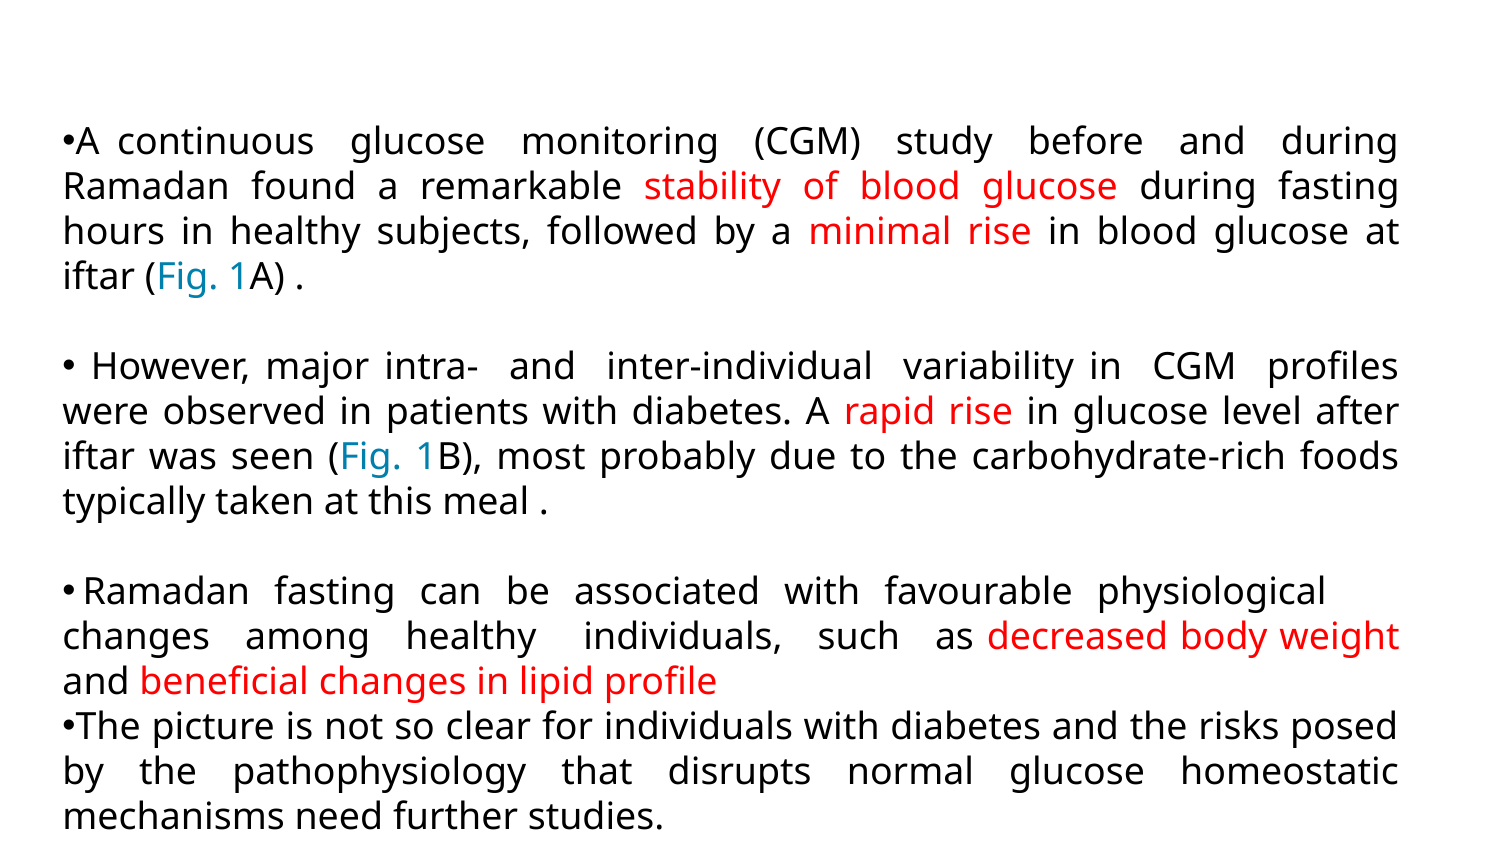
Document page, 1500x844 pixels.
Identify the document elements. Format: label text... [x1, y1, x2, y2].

text_box A continuous glucose monitoring (CGM) study before and during Ramadan found a remarkable stability of blood glucose during fasting hours in healthy subjects, followed by a minimal rise in blood glucose at iftar (Fig. 1A) . However, major intra- and inter-individual variability in CGM proﬁles were observed in patients with diabetes. A rapid rise in glucose level after iftar was seen (Fig. 1B), most probably due to the carbohydrate-rich foods typically taken at this meal . Ramadan fasting can be associated with favourable physiological changes among healthy individuals, such as decreased body weight and beneﬁcial changes in lipid proﬁle The picture is not so clear for individuals with diabetes and the risks posed by the pathophysiology that disrupts normal glucose homeostatic mechanisms need further studies. [62, 71, 1400, 837]
